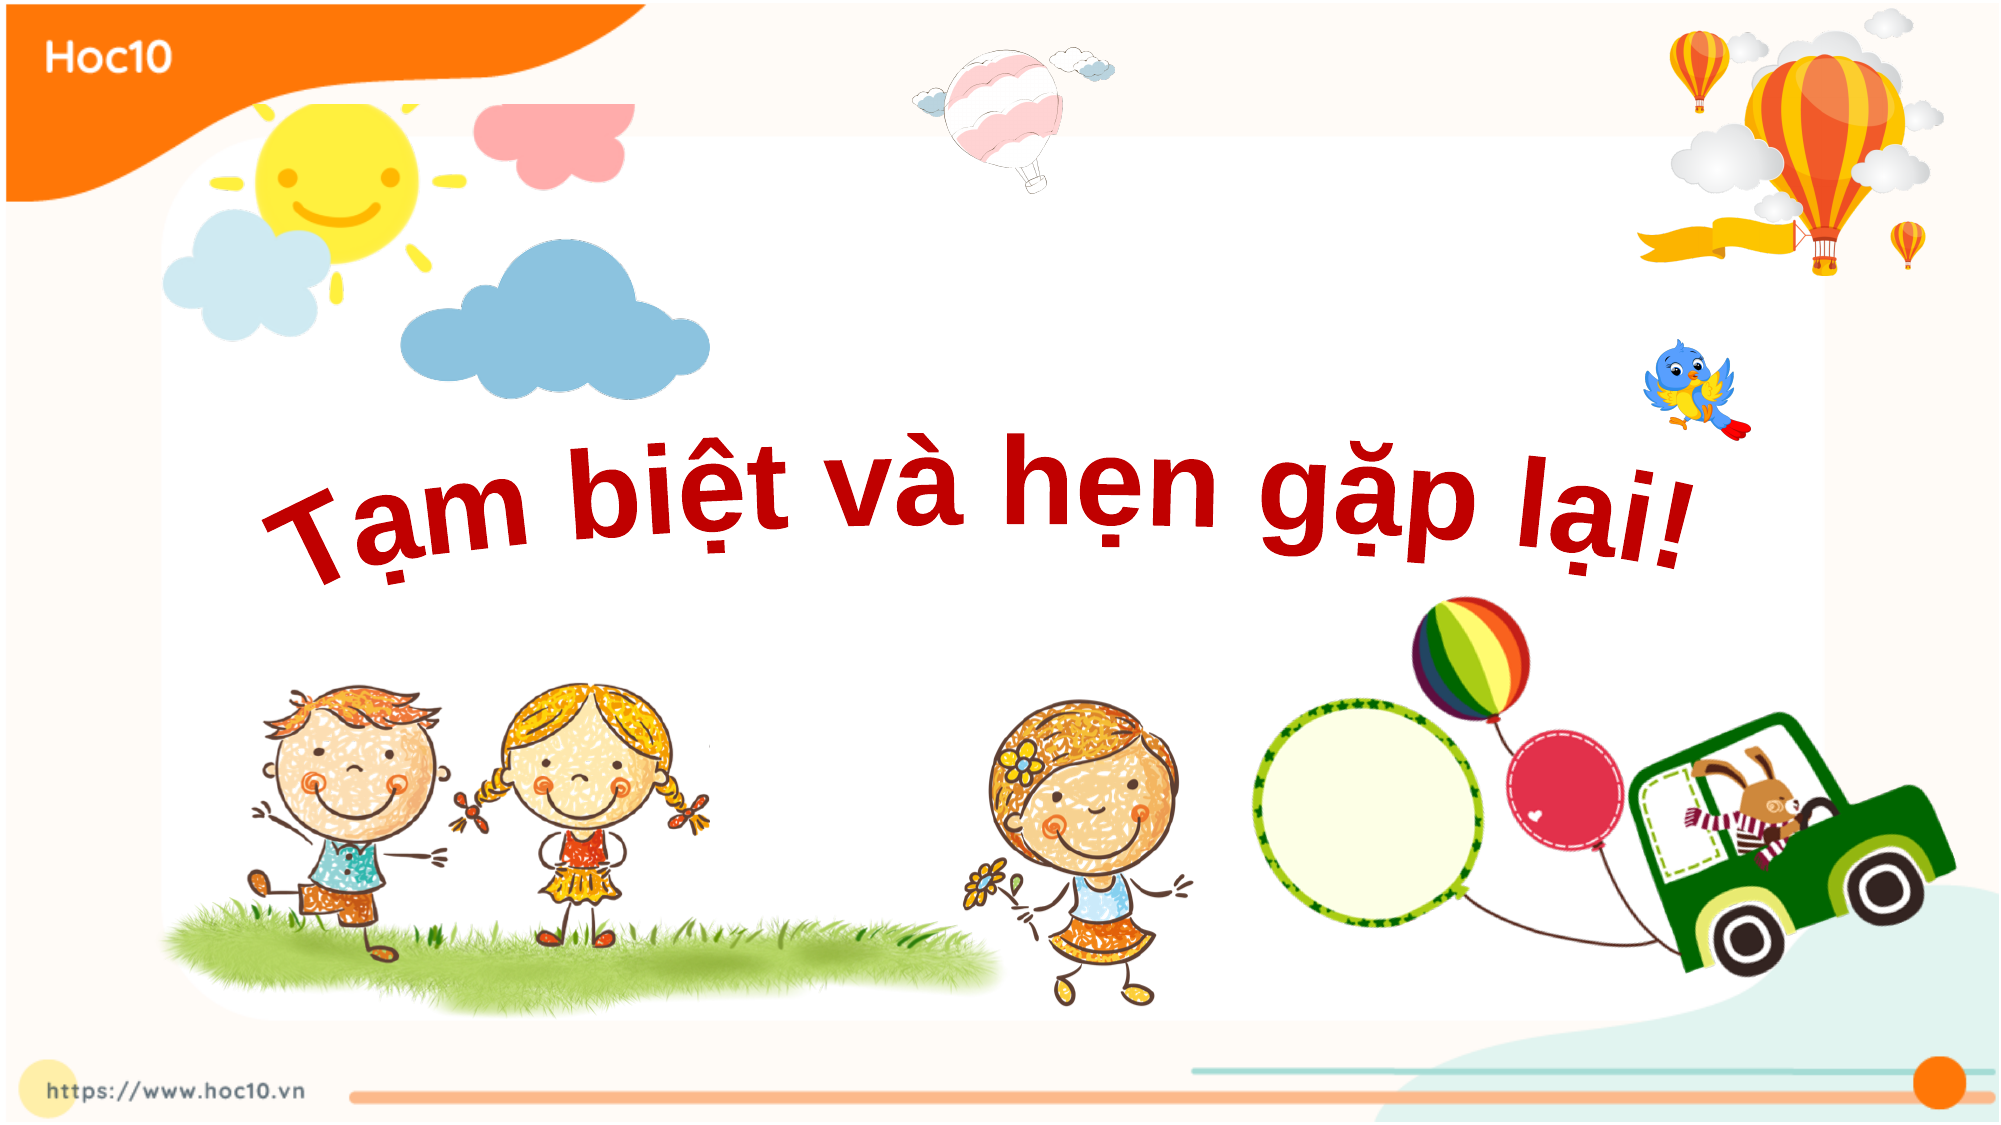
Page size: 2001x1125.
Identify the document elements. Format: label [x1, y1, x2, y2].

picture [0, 3, 1999, 1125]
text_box [114, 105, 710, 555]
